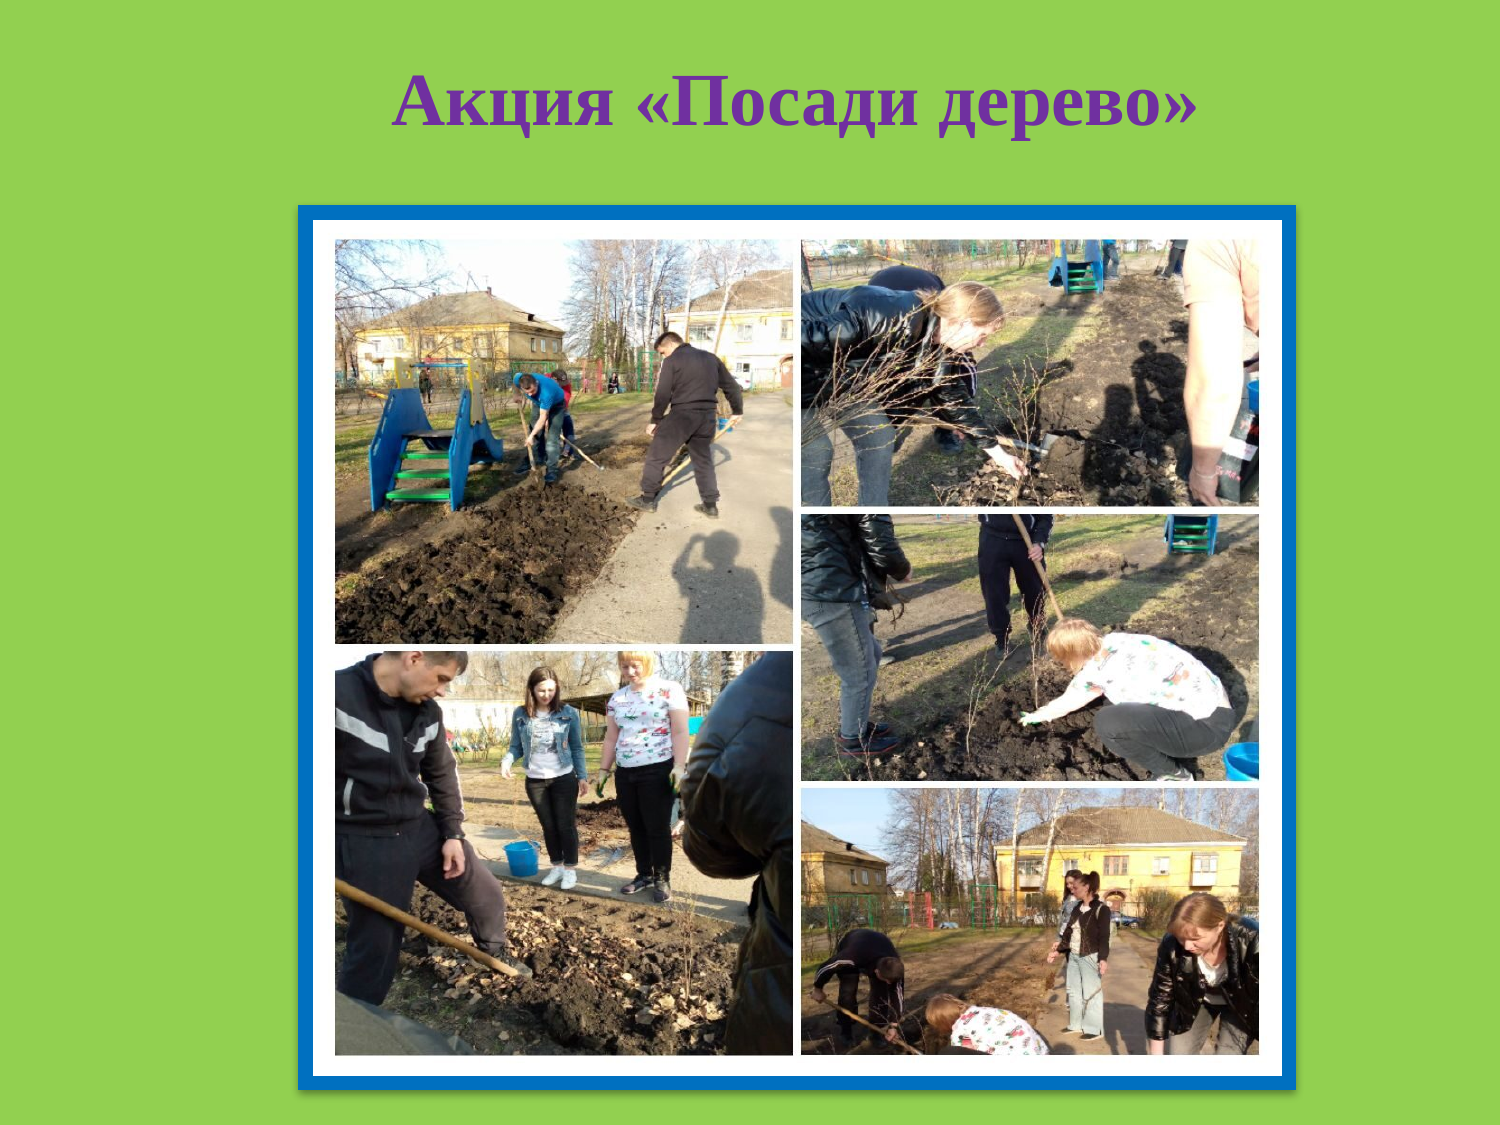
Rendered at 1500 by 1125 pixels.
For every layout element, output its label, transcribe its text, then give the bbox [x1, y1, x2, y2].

text_box [64, 0, 1424, 601]
text_box Акция «Посади дерево» [376, 42, 1216, 148]
picture [312, 219, 1282, 1076]
